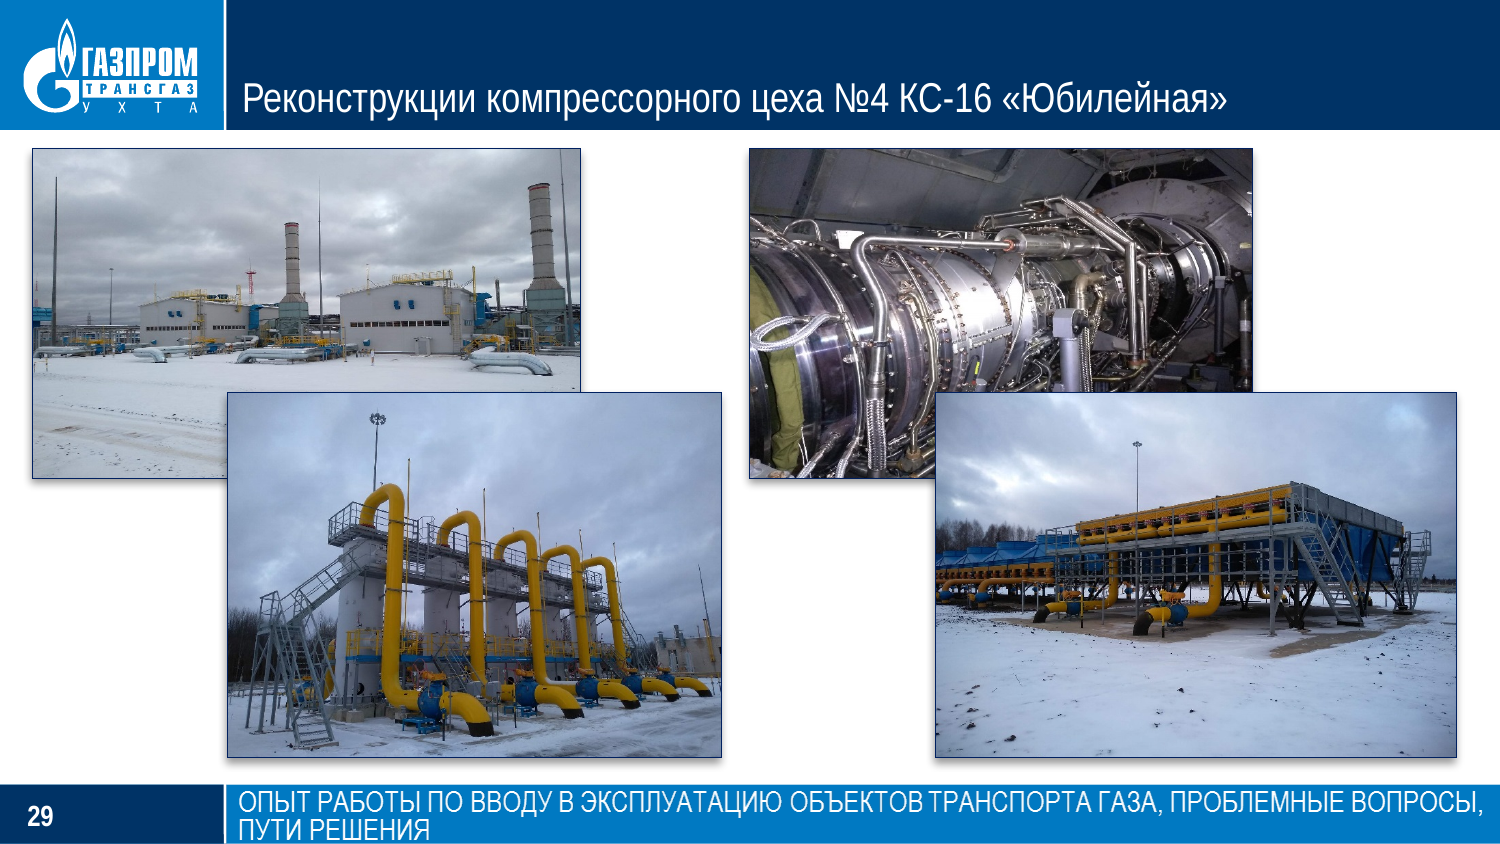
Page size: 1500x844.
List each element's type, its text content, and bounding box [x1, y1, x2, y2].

text_box Реконструкции компрессорного цеха №4 КС-16 «Юбилейная» [227, 23, 1429, 129]
picture [220, 773, 1500, 844]
picture [31, 148, 722, 758]
picture [749, 148, 1457, 758]
